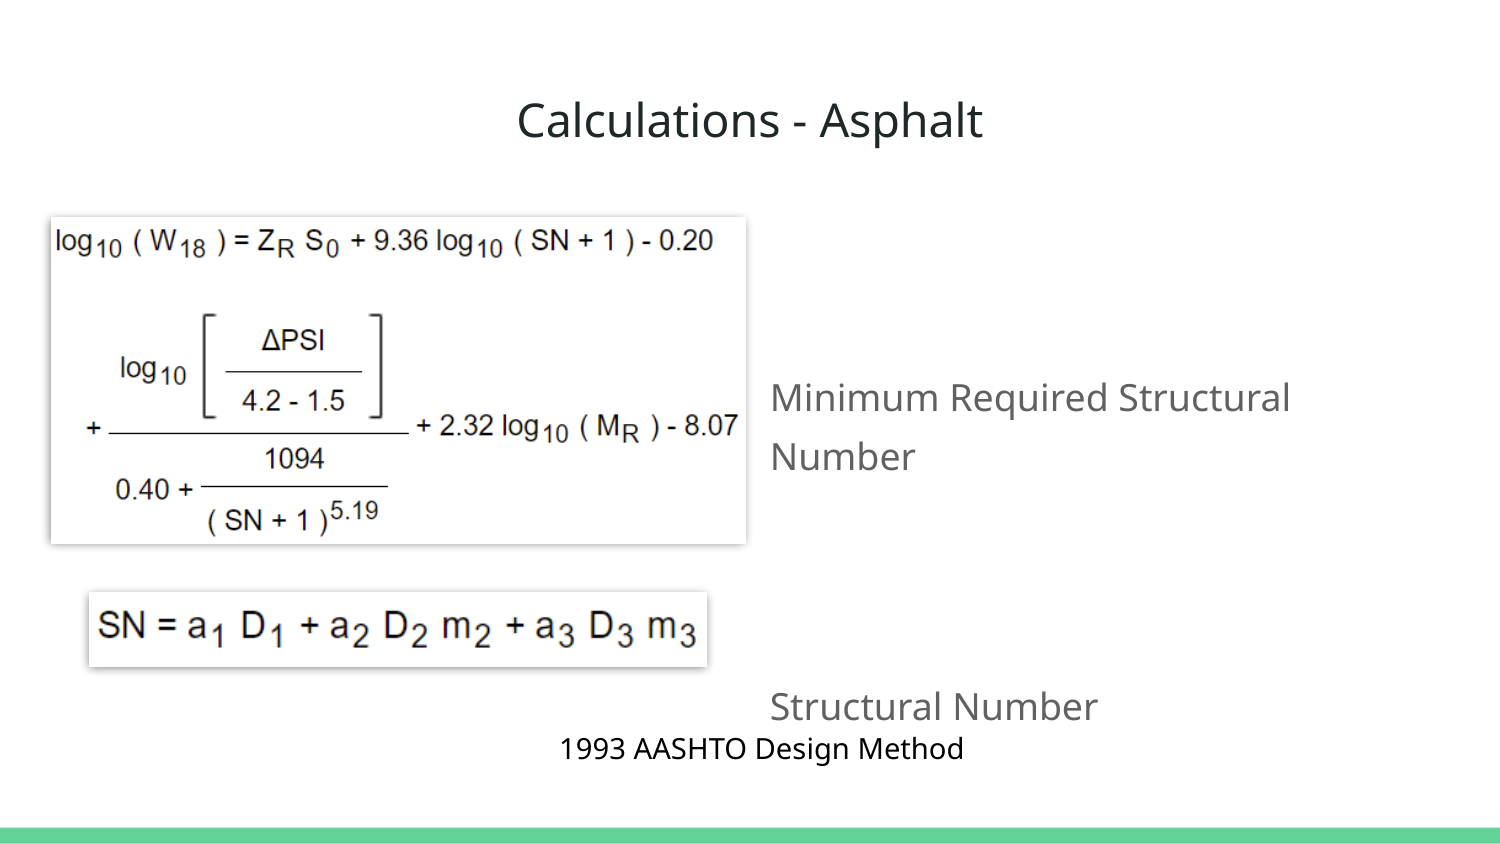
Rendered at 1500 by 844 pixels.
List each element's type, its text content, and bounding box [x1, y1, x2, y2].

picture [50, 217, 746, 544]
text_box 1993 AASHTO Design Method [469, 715, 1031, 781]
title Calculations - Asphalt [51, 72, 1449, 167]
list Minimum Required Structural Number Structural Number [754, 189, 1449, 750]
picture [89, 592, 707, 667]
